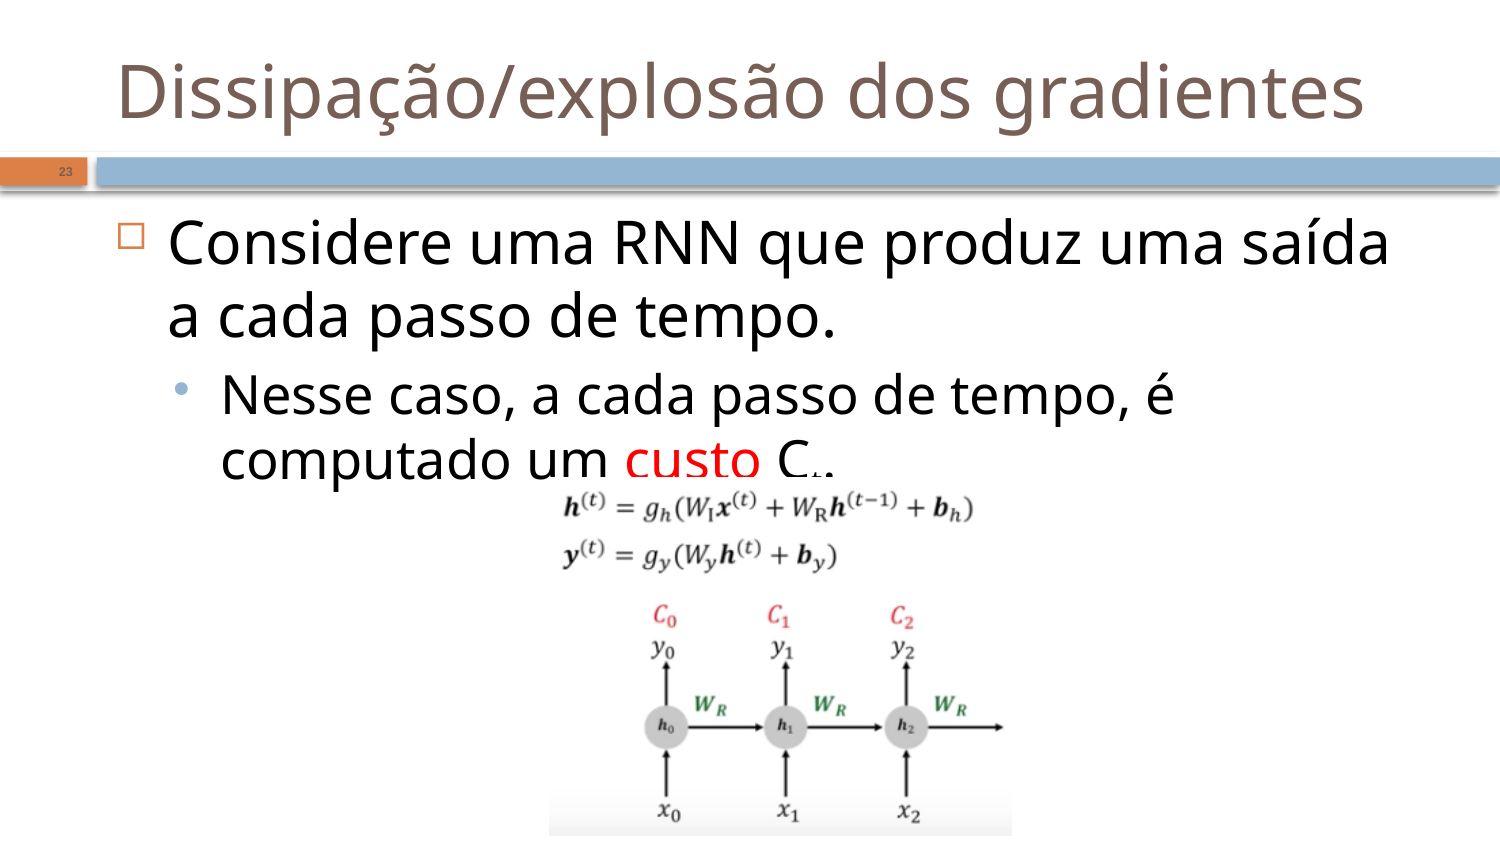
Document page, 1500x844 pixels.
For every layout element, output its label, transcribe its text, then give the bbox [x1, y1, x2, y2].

slide_number 23 [0, 156, 88, 187]
list Considere uma RNN que produz uma saída a cada passo de tempo. Nesse caso, a cada passo de tempo, é computado um custo Ct. [100, 196, 1438, 750]
picture [548, 477, 1012, 836]
title Dissipação/explosão dos gradientes [100, 28, 1438, 150]
